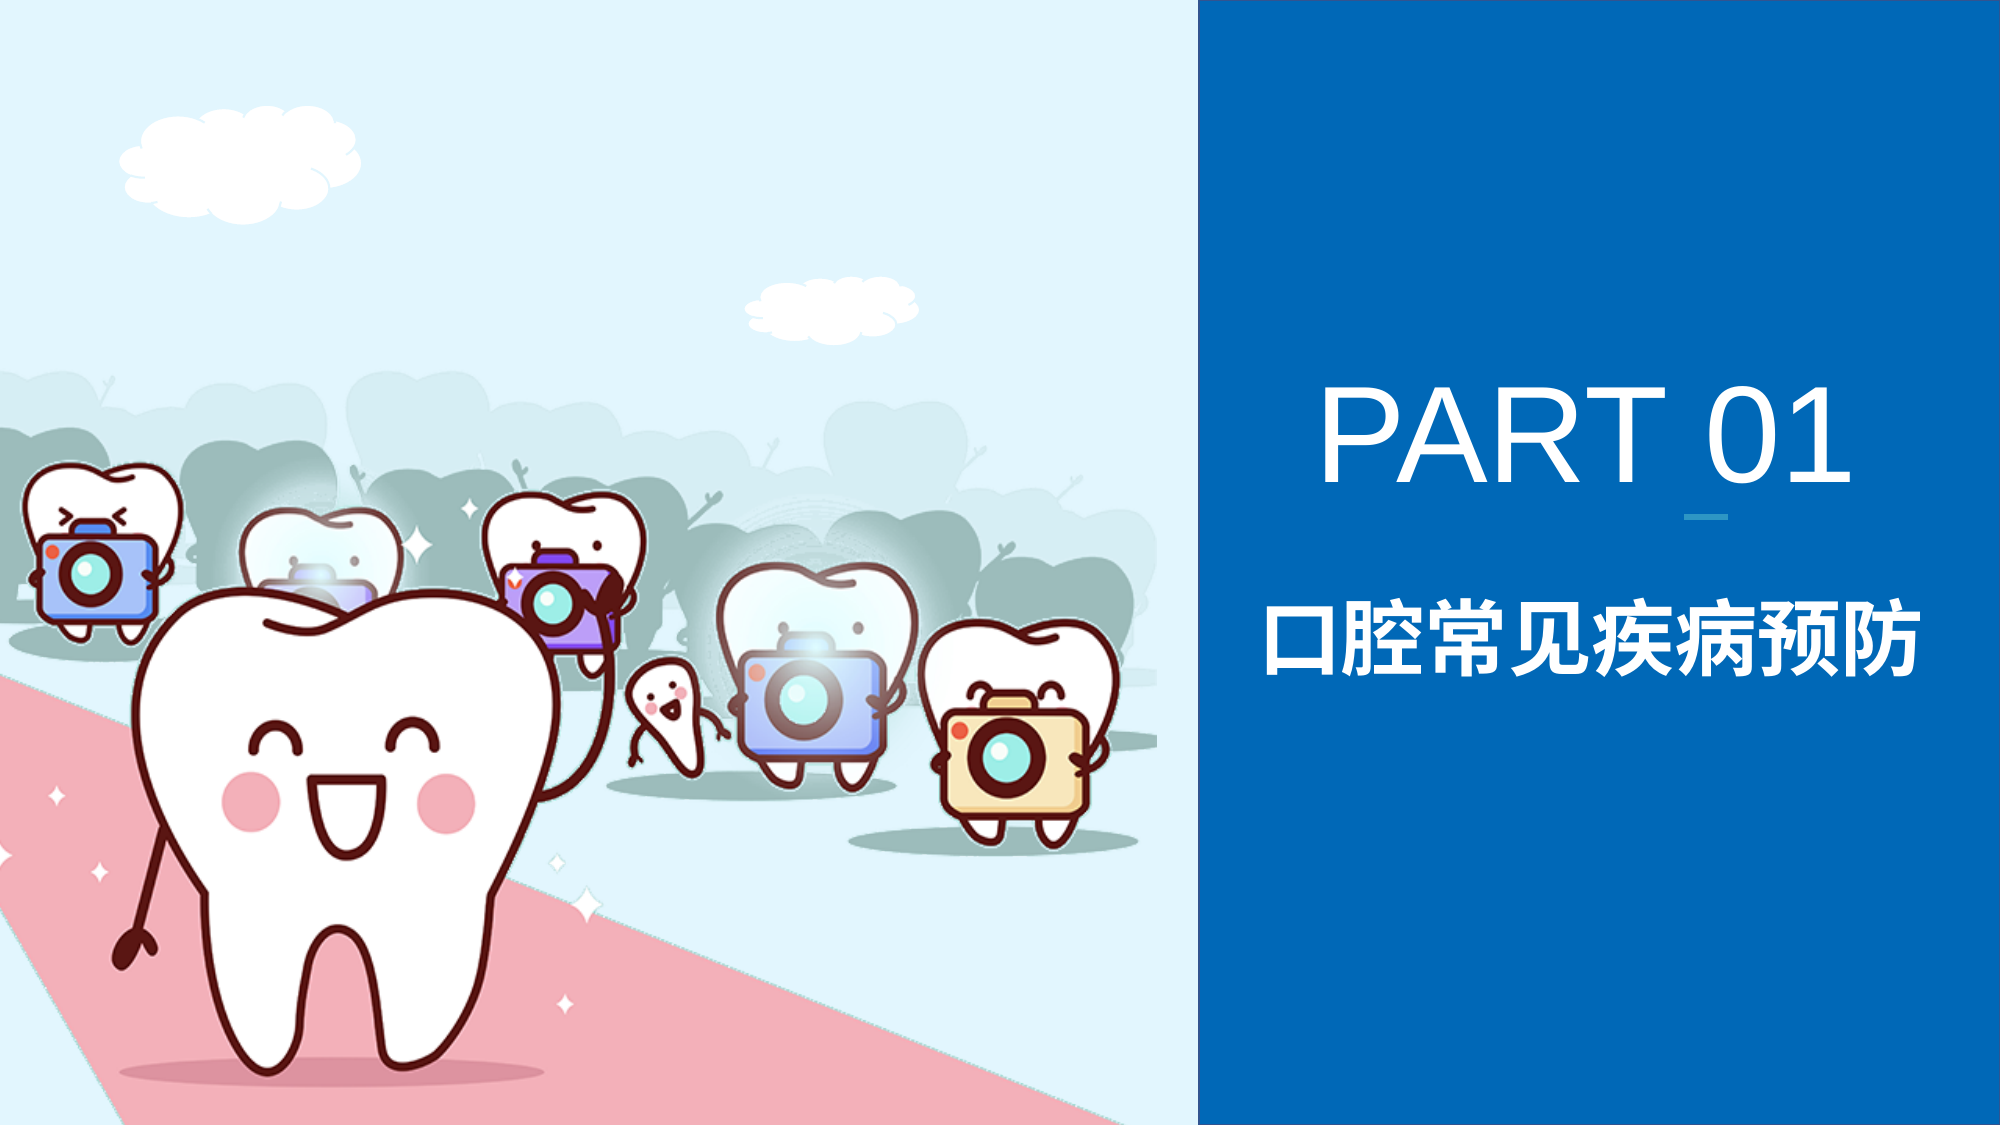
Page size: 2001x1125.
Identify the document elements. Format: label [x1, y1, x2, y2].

text_box [1199, 0, 2000, 1125]
text_box [0, 0, 1199, 1125]
picture [0, 369, 1157, 1125]
